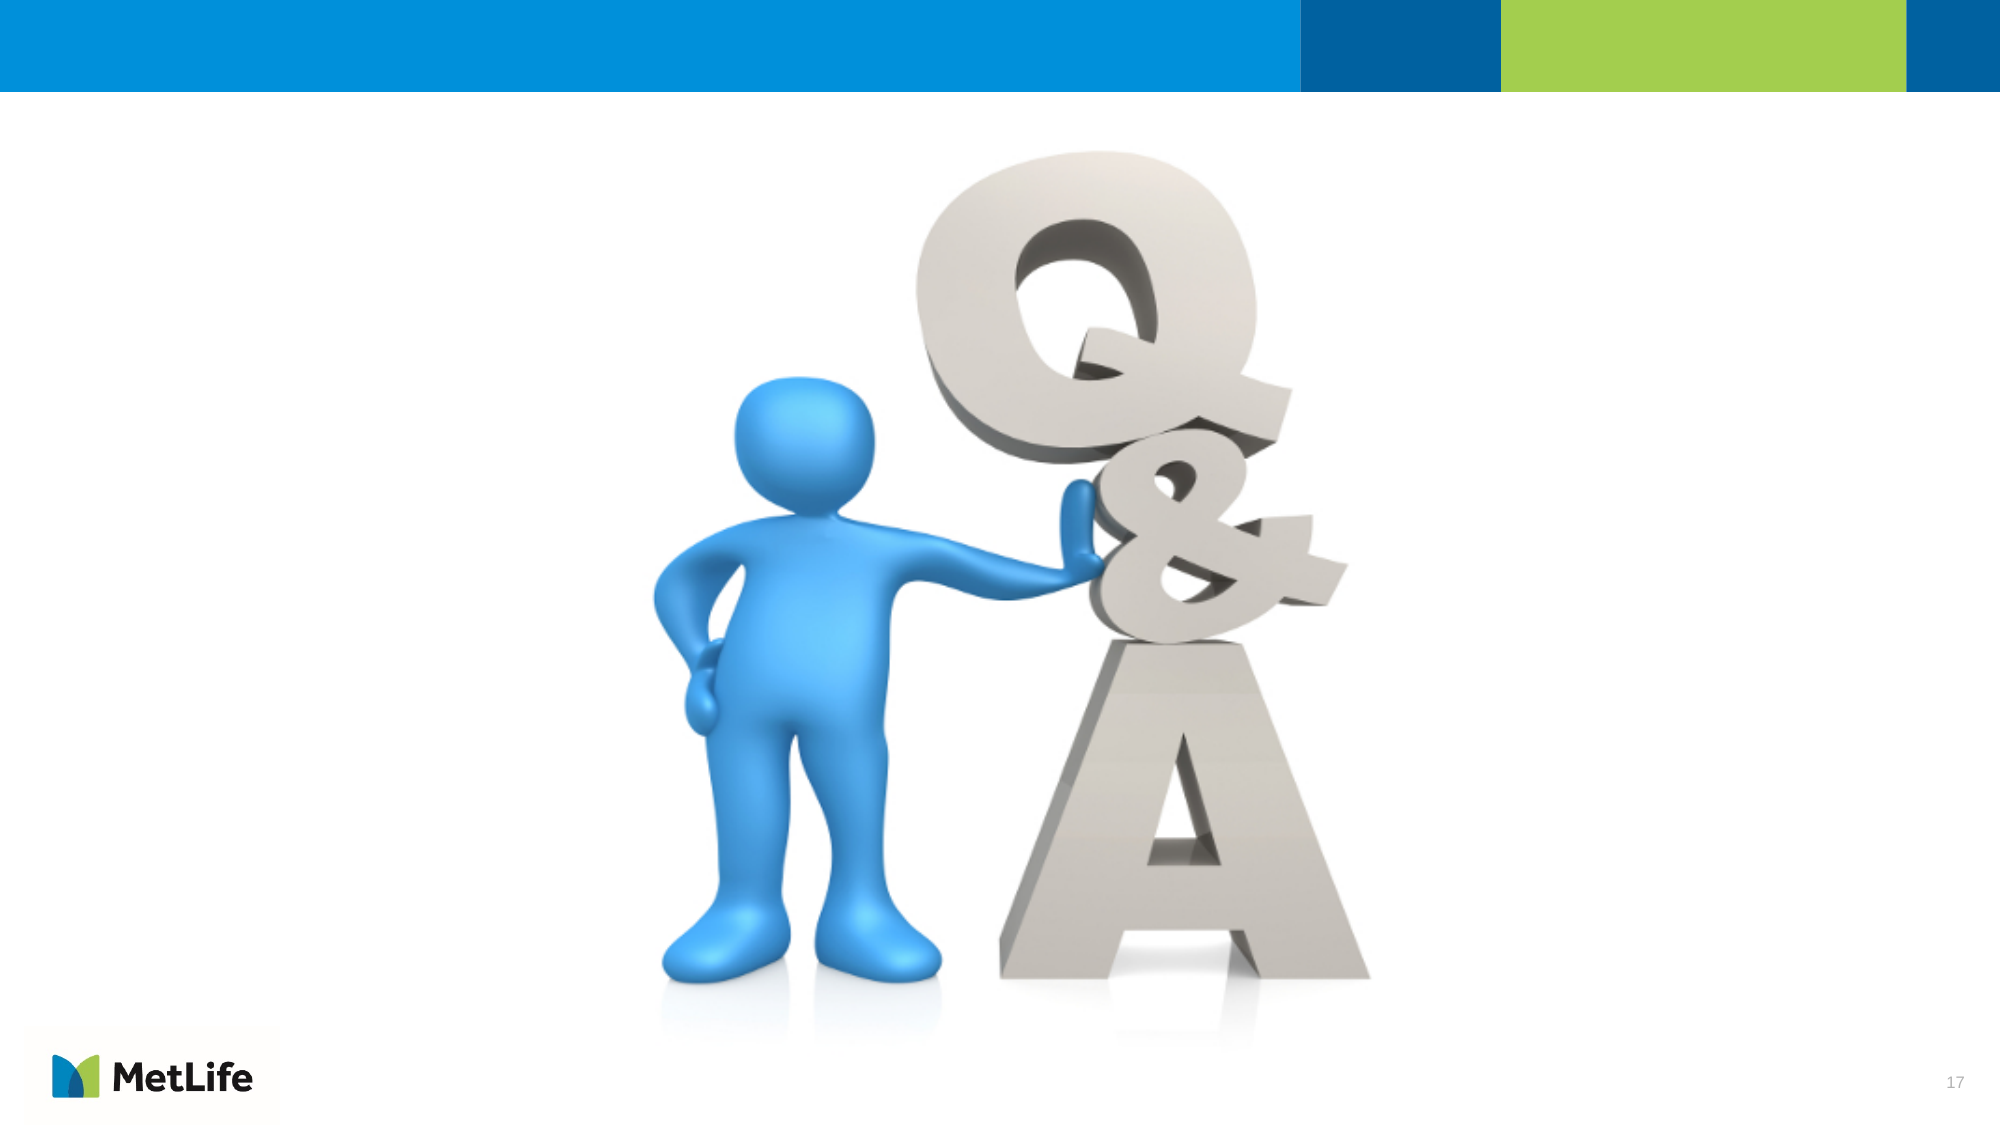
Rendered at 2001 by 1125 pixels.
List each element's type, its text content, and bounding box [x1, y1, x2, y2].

slide_number 17 [1827, 1052, 1977, 1113]
picture [24, 1026, 280, 1125]
picture [444, 125, 1532, 1074]
